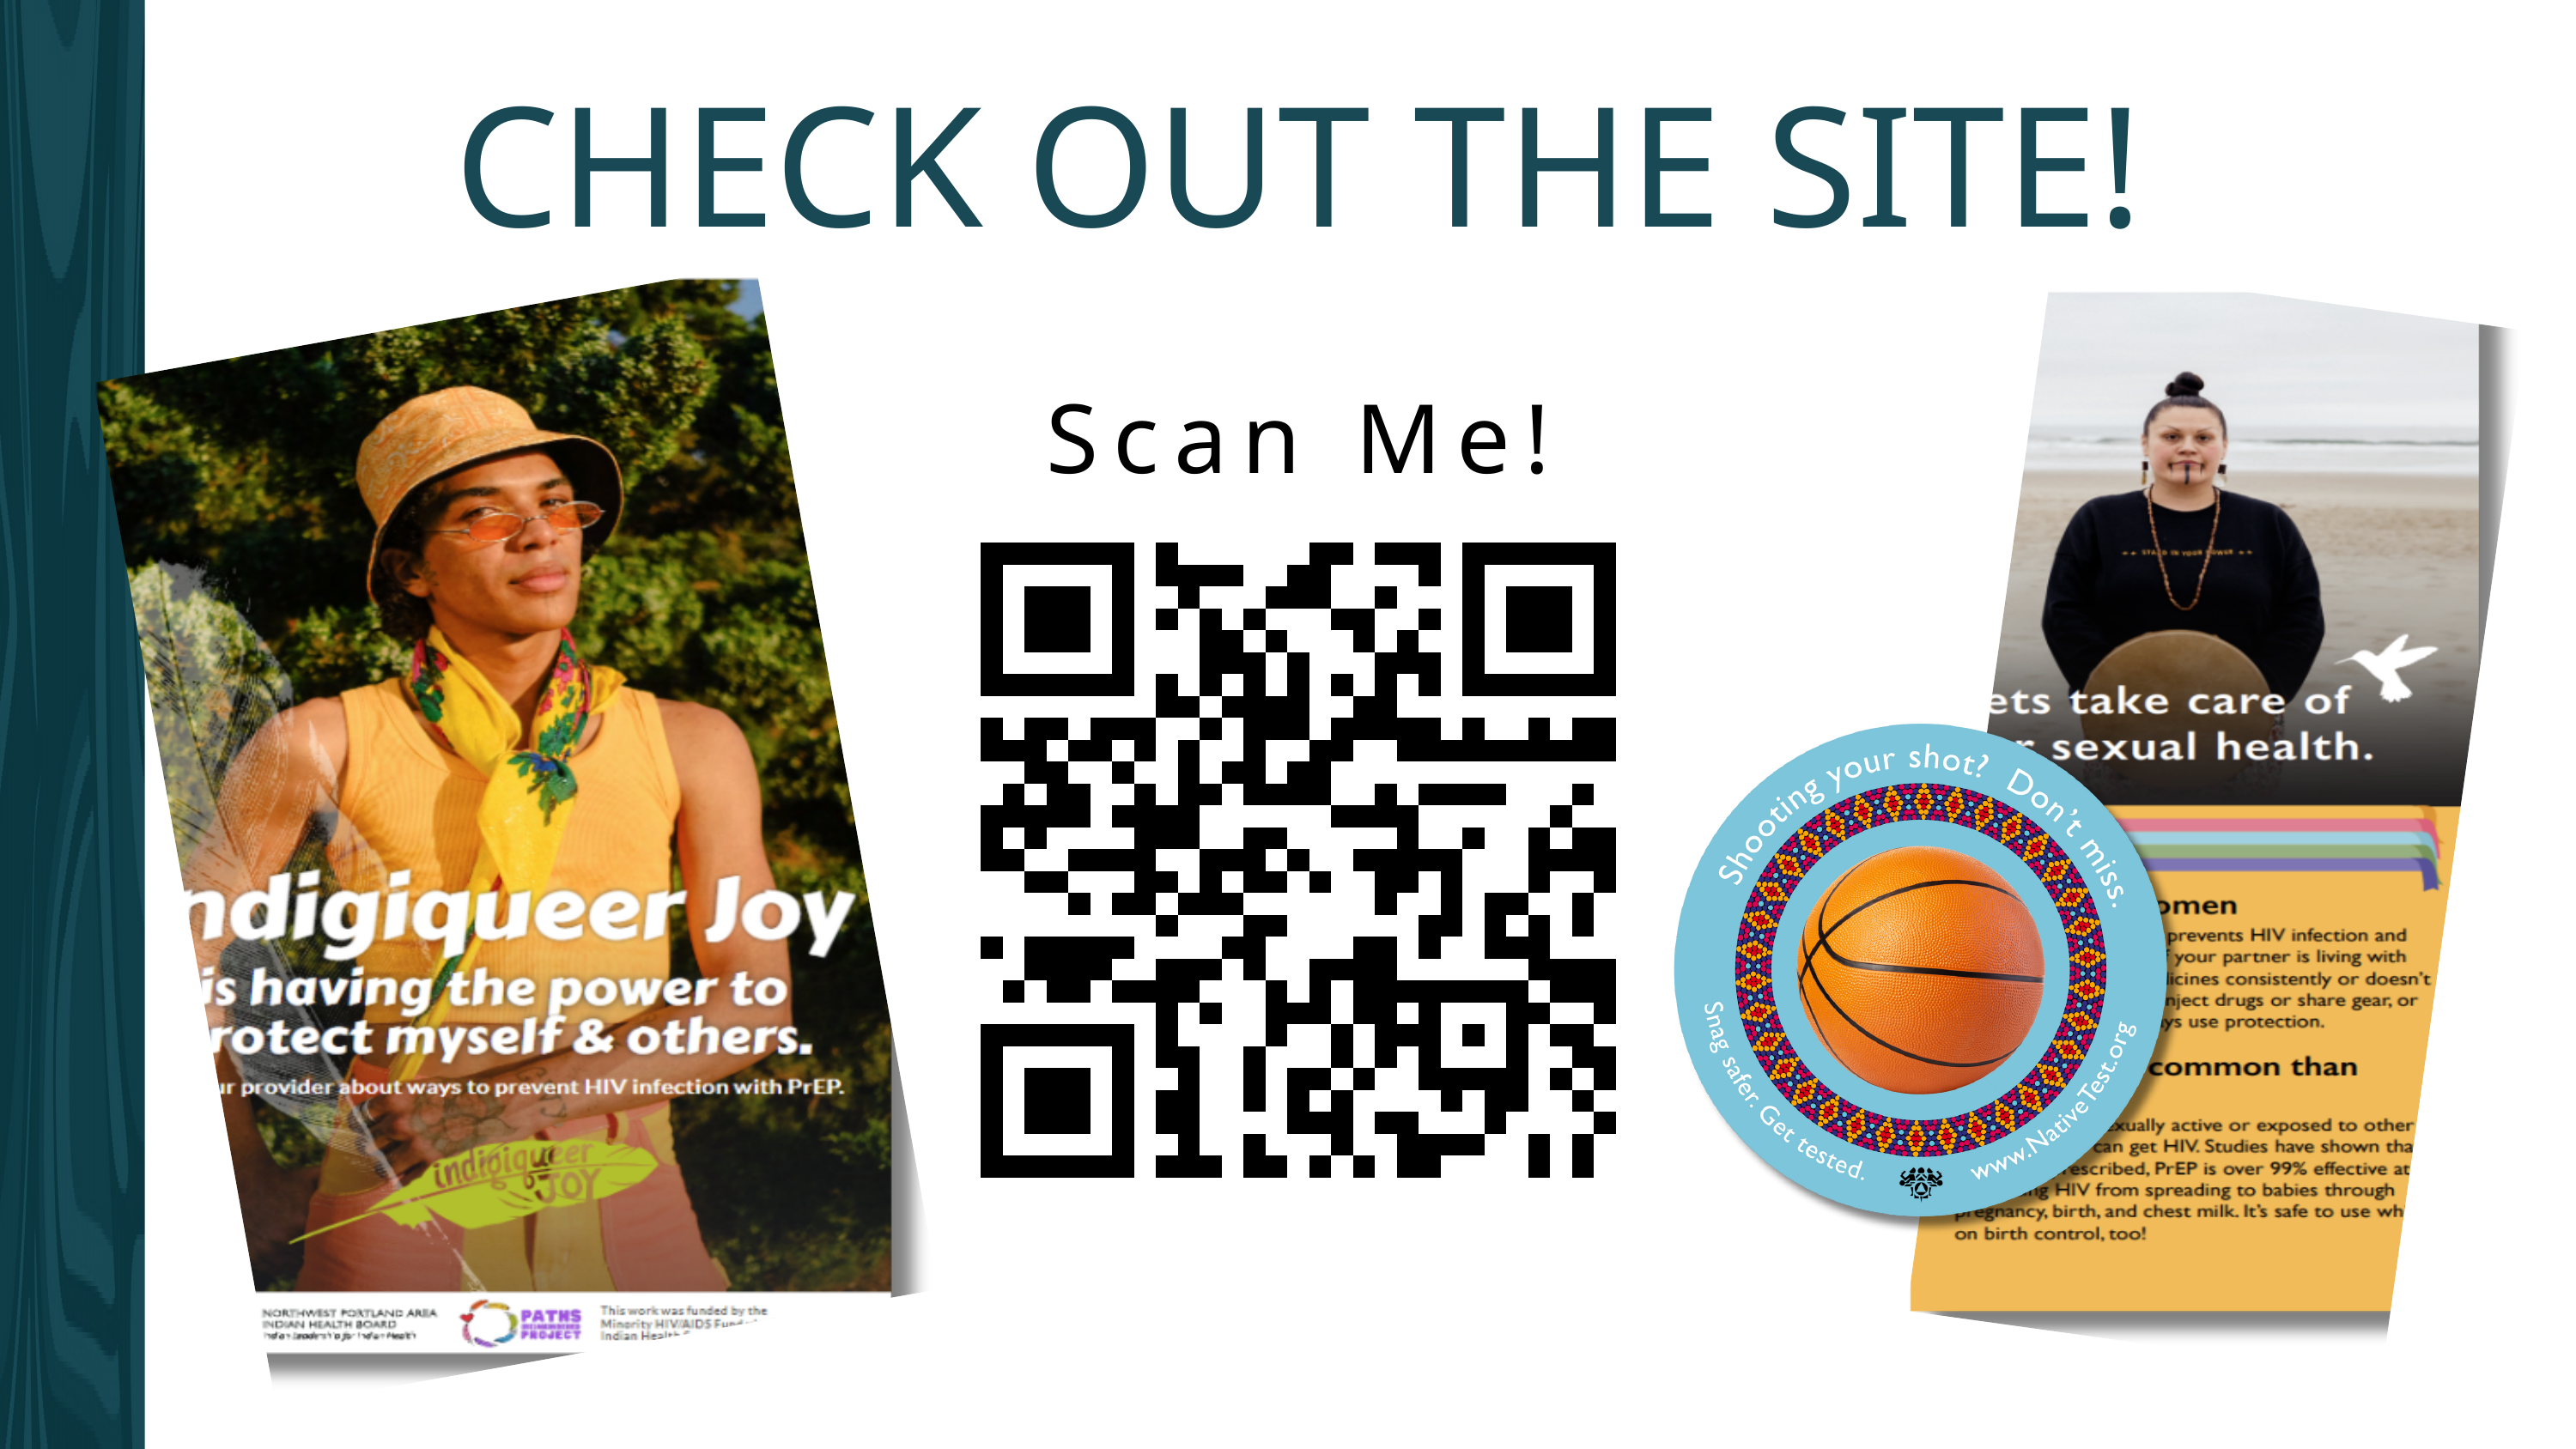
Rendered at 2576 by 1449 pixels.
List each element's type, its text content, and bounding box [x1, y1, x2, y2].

text_box Scan Me! [938, 359, 1660, 493]
text_box [1643, 693, 2217, 1267]
text_box CHECK OUT THE SITE! [275, 94, 2323, 261]
text_box [0, 0, 145, 1449]
text_box [1906, 264, 2527, 1377]
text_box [938, 500, 1660, 1222]
text_box [93, 264, 939, 1408]
